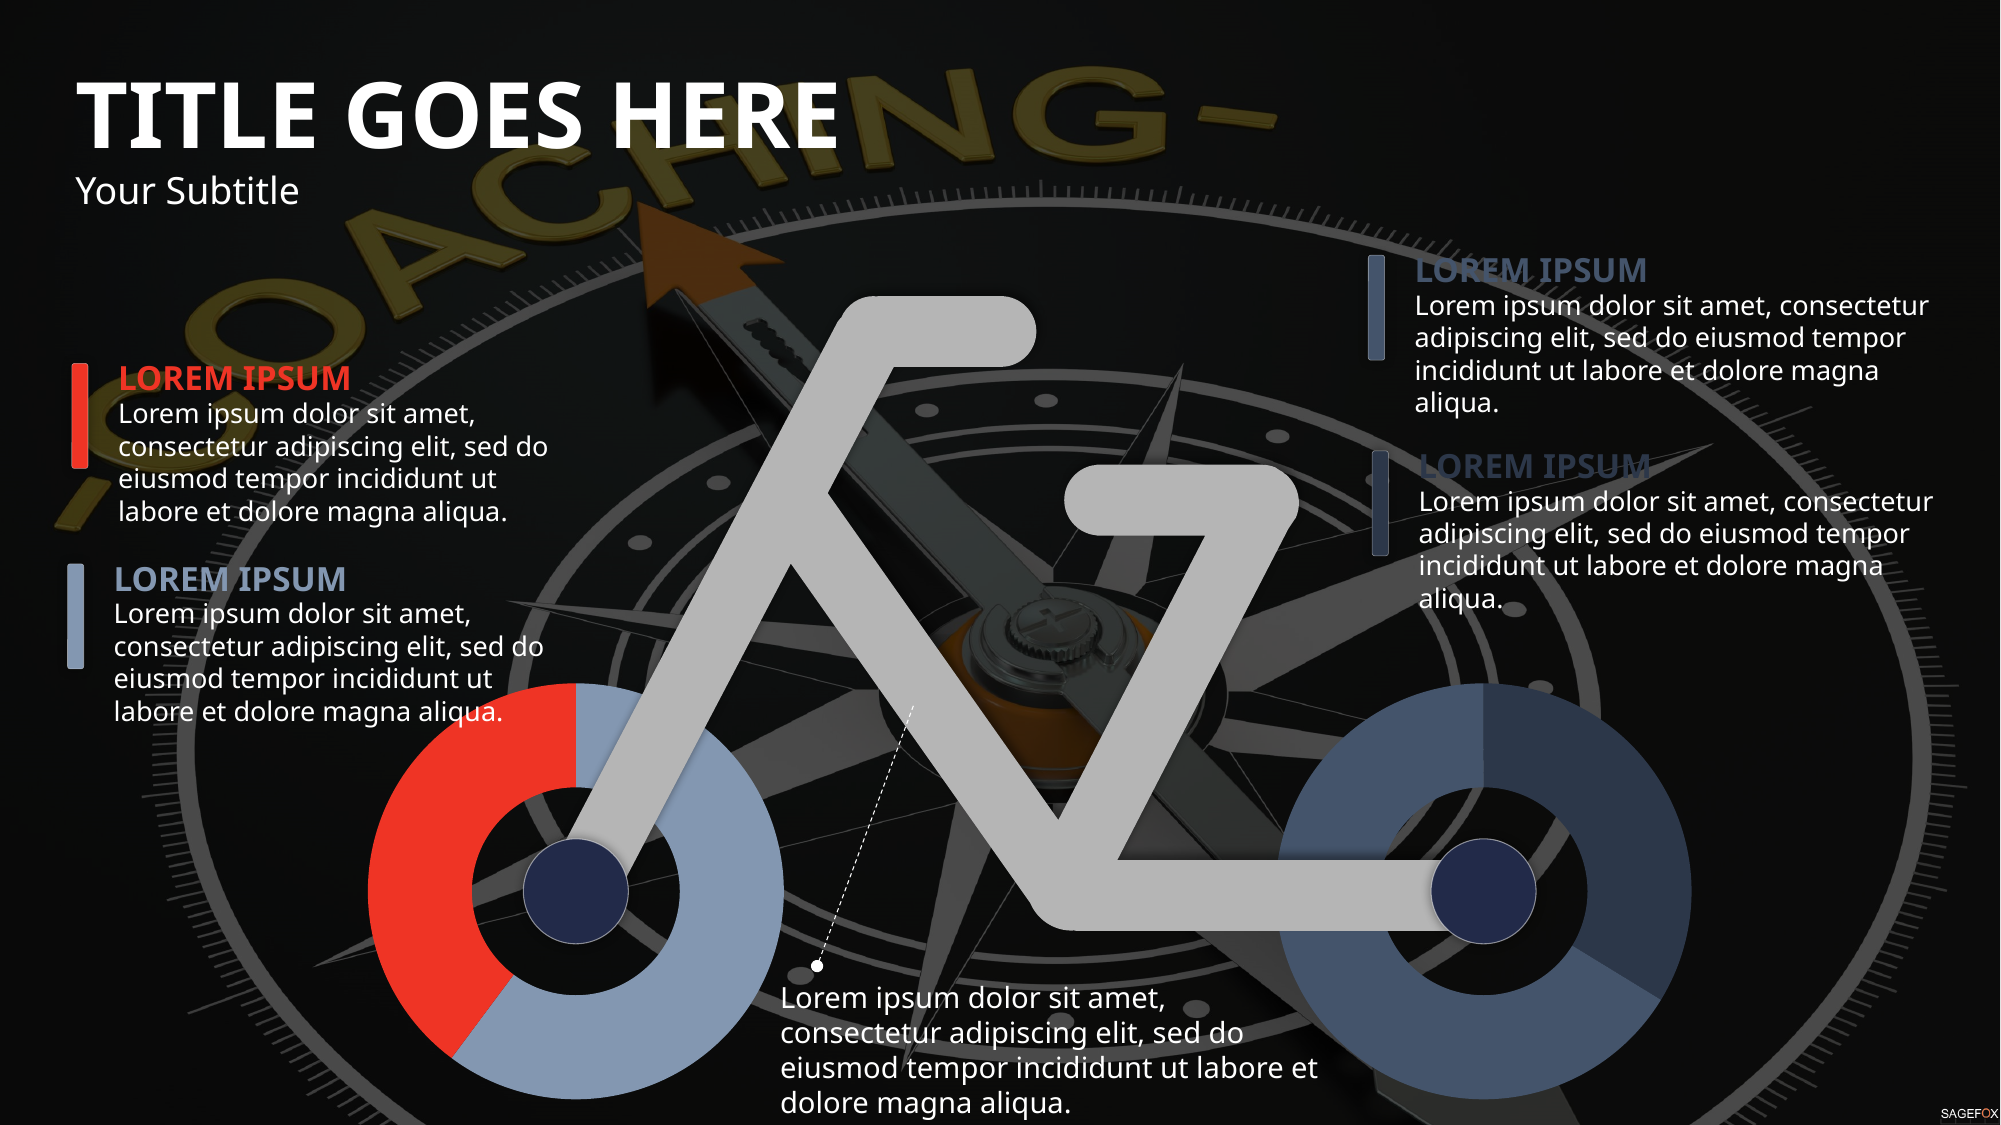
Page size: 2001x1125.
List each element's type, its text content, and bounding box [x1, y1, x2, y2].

text_box [66, 562, 85, 670]
text_box Lorem ipsum dolor sit amet, consectetur adipiscing elit, sed do eiusmod tempor incididunt ut labore et dolore magna aliqua. [765, 971, 1341, 1125]
chart [335, 740, 816, 1108]
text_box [99, 550, 565, 740]
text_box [1399, 241, 1957, 431]
picture [822, 944, 1243, 971]
text_box [70, 362, 90, 470]
picture [0, 0, 2001, 1125]
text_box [817, 702, 915, 967]
text_box TITLE GOES HERE Your Subtitle [60, 49, 1036, 220]
chart [1243, 674, 1724, 1108]
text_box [1403, 437, 1957, 591]
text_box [523, 296, 1537, 944]
text_box [1367, 254, 1386, 296]
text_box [103, 350, 569, 540]
